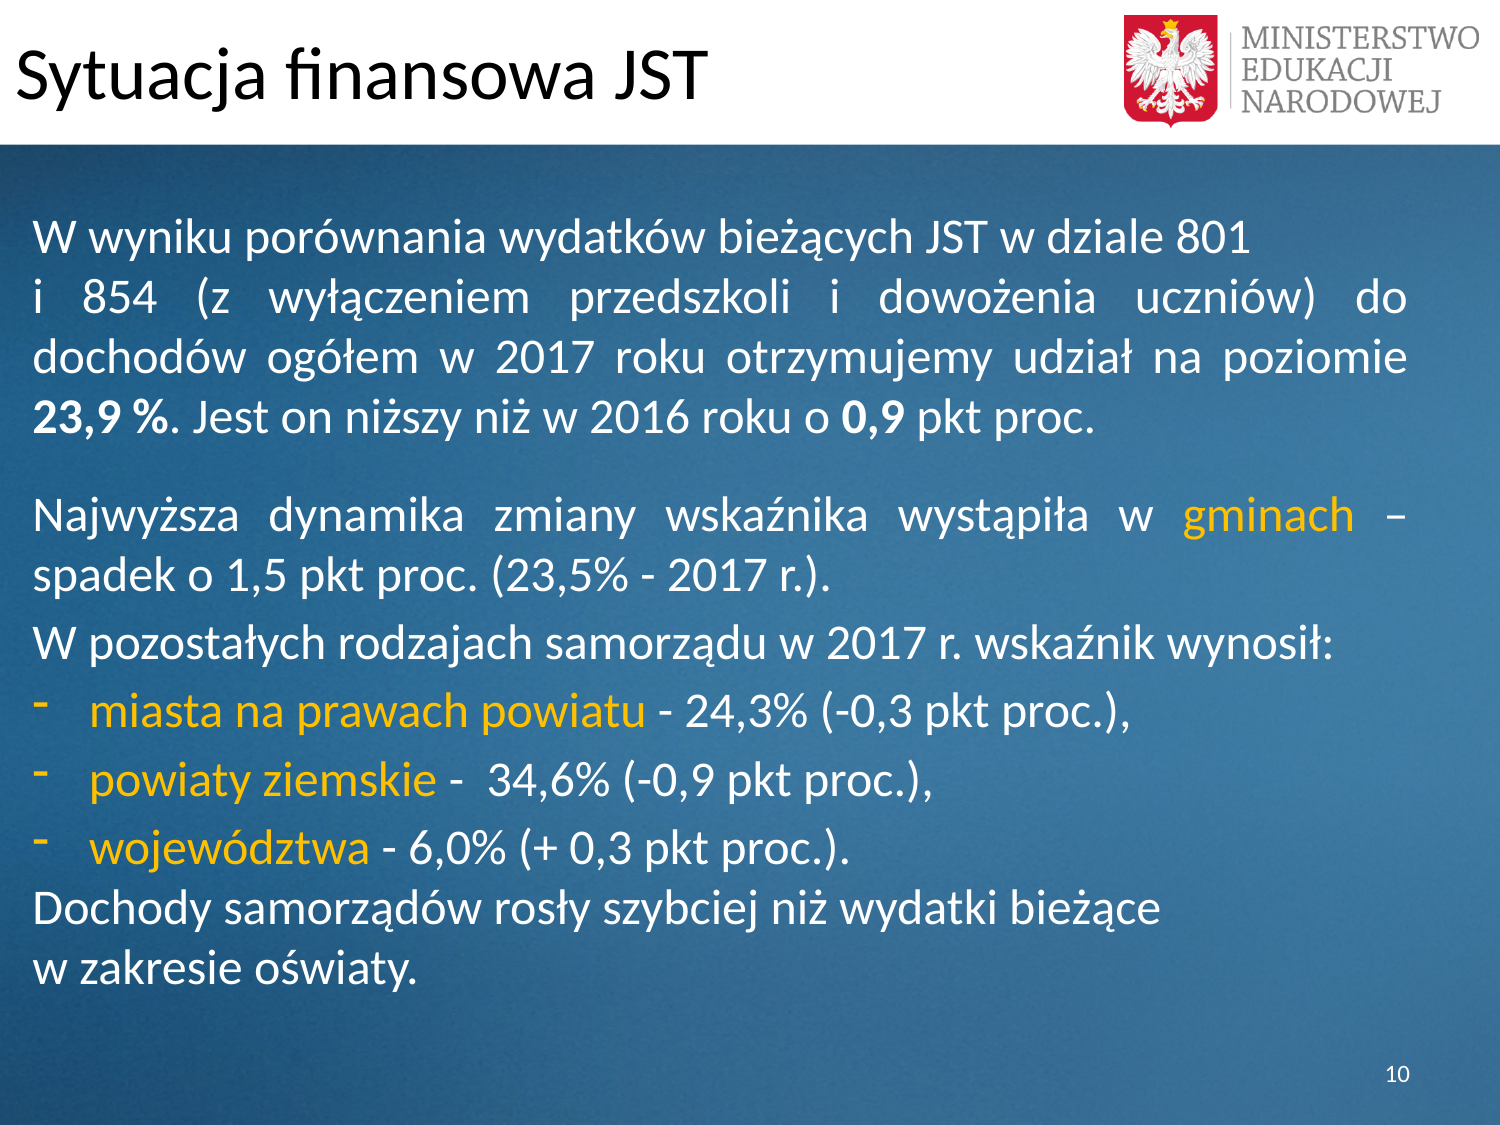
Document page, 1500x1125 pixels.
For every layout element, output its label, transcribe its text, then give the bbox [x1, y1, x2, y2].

picture [0, 145, 1500, 1125]
slide_number 10 [1074, 1042, 1425, 1103]
picture [1124, 15, 1479, 128]
text_box W wyniku porównania wydatków bieżących JST w dziale 801 i 854 (z wyłączeniem przedszkoli i dowożenia uczniów) do dochodów ogółem w 2017 roku otrzymujemy udział na poziomie 23,9 %. Jest on niższy niż w 2016 roku o 0,9 pkt proc. Najwyższa dynamika zmiany wskaźnika wystąpiła w gminach – spadek o 1,5 pkt proc. (23,5% - 2017 r.). W pozostałych rodzajach samorządu w 2017 r. wskaźnik wynosił: miasta na prawach powiatu - 24,3% (-0,3 pkt proc.), powiaty ziemskie - 34,6% (-0,9 pkt proc.), województwa - 6,0% (+ 0,3 pkt proc.). Dochody samorządów rosły szybciej niż wydatki bieżące w zakresie oświaty. [17, 196, 1424, 1002]
title Sytuacja finansowa JST [0, 0, 1500, 145]
